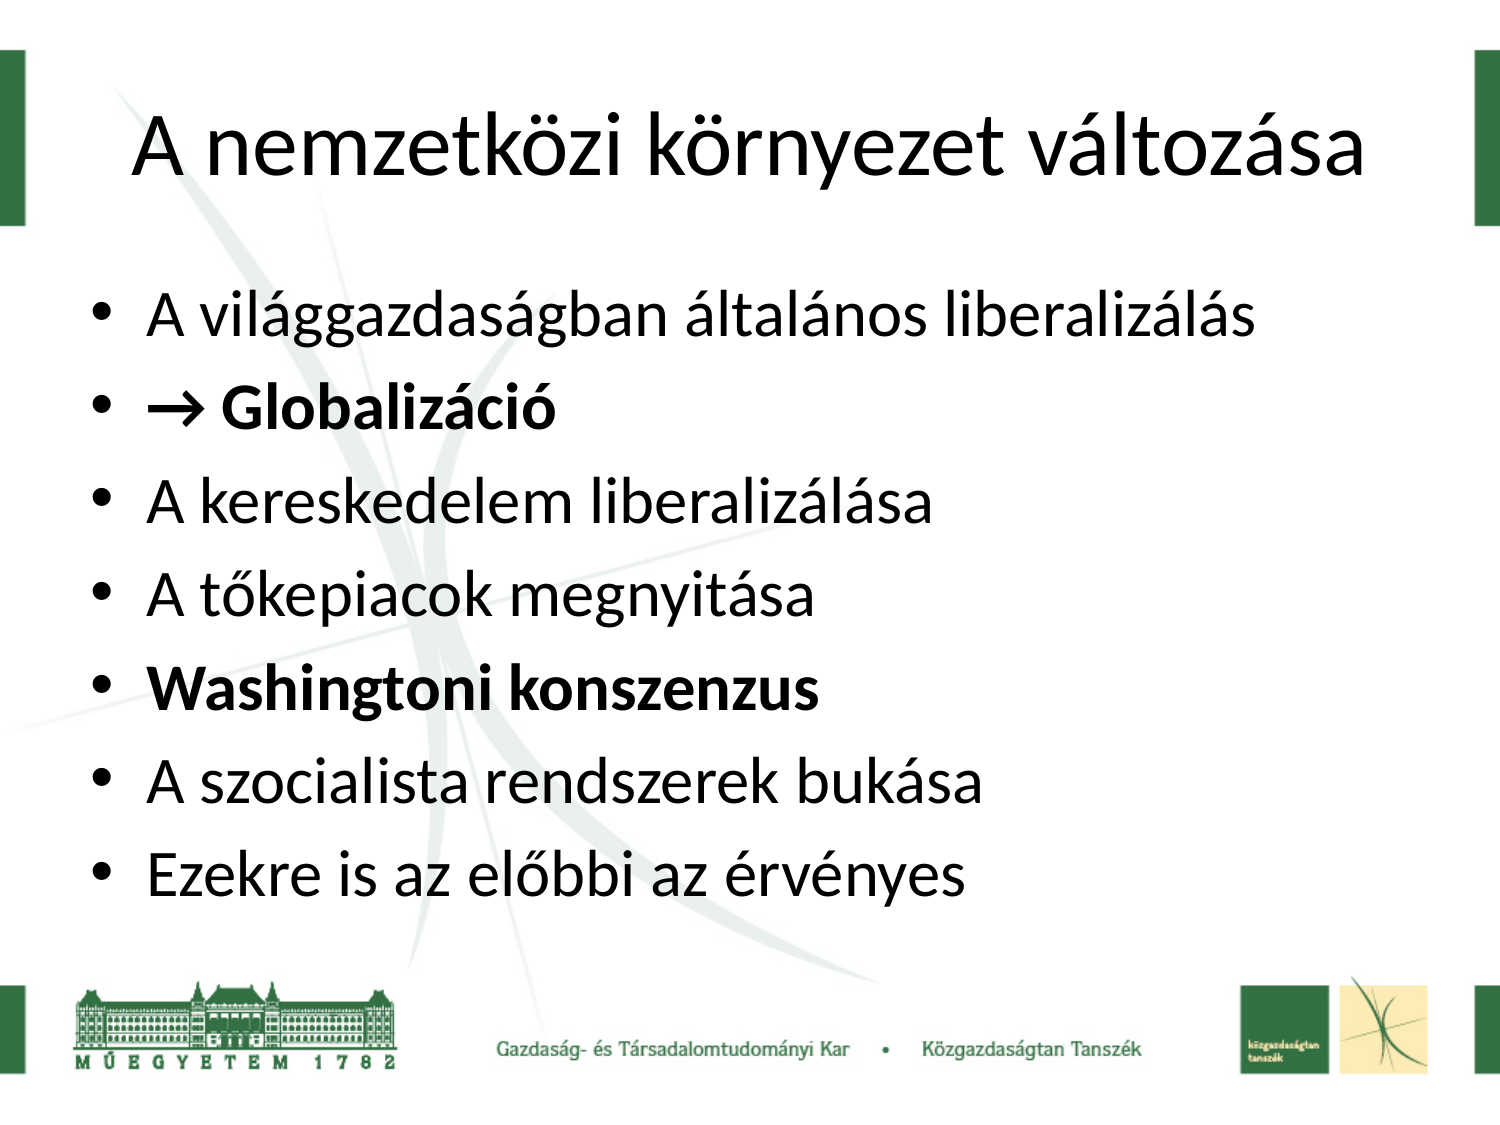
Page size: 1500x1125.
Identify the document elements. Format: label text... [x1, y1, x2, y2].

picture [0, 0, 1500, 1125]
title A nemzetközi környezet változása [74, 44, 1426, 233]
list A világgazdaságban általános liberalizálás → Globalizáció A kereskedelem liberalizálása A tőkepiacok megnyitása Washingtoni konszenzus A szocialista rendszerek bukása Ezekre is az előbbi az érvényes [74, 262, 1426, 1006]
